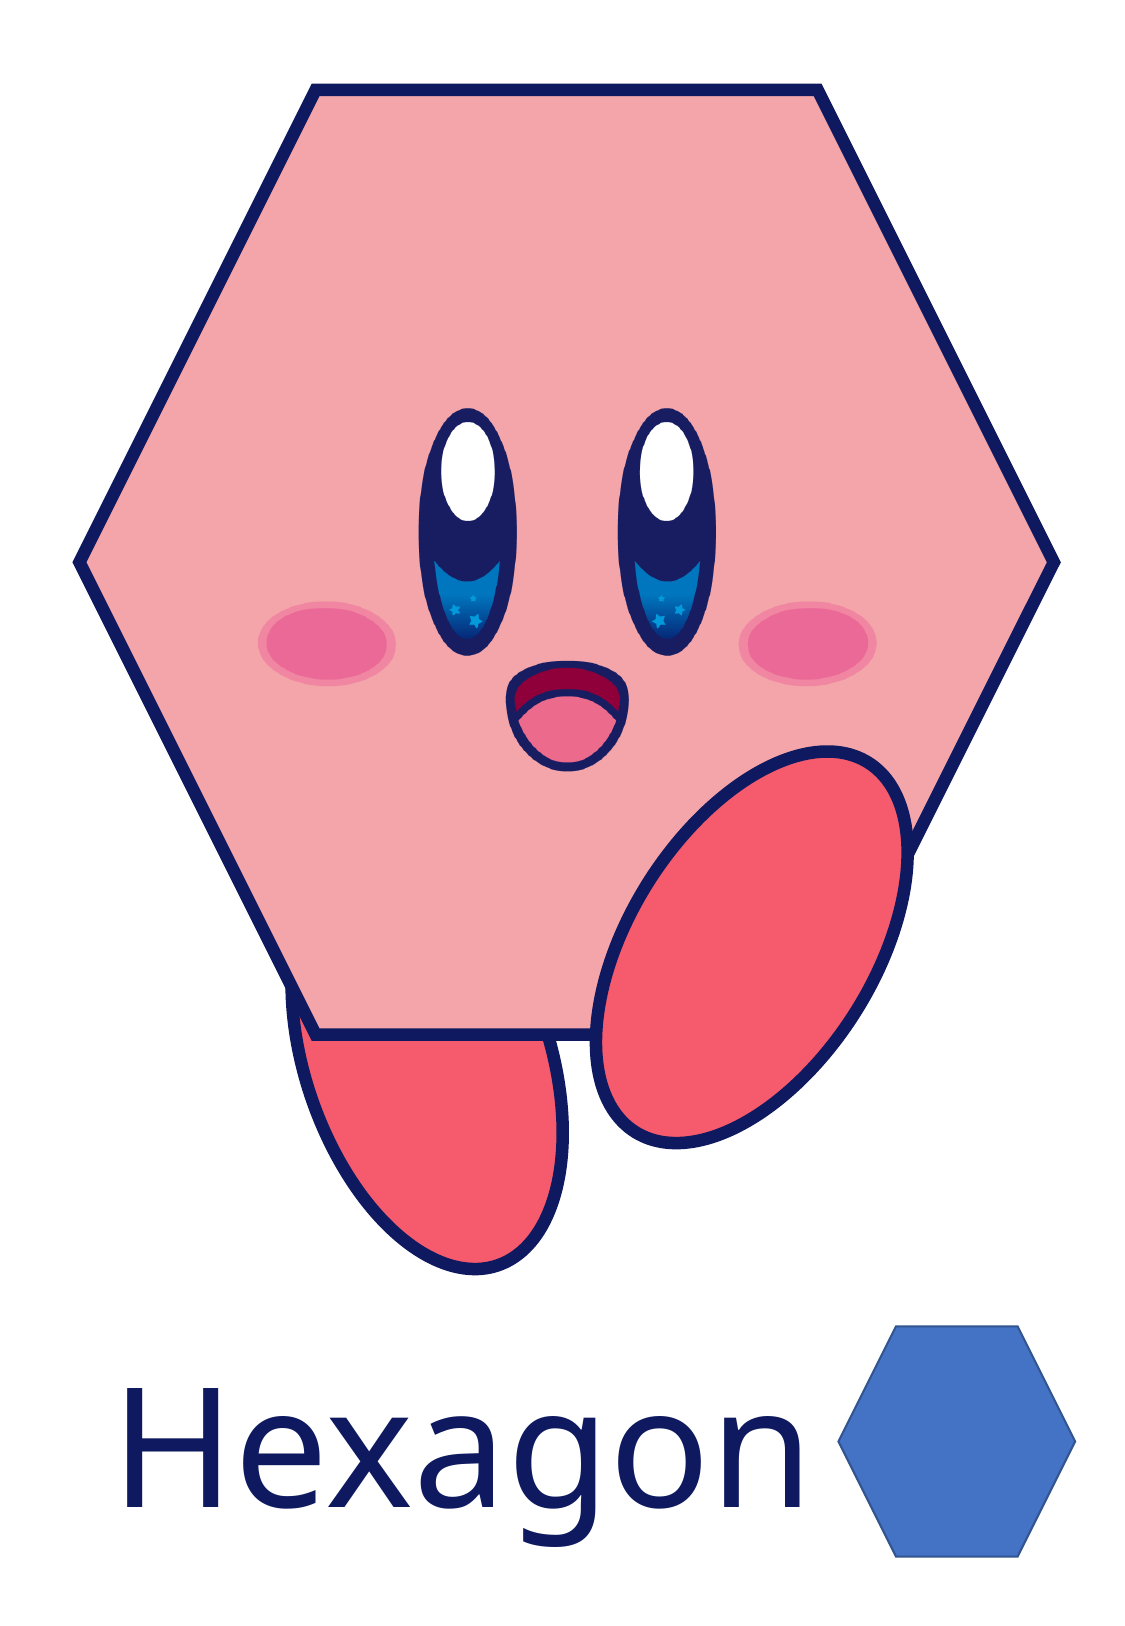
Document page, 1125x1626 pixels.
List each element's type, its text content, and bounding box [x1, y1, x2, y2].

text_box Hexagon [0, 1332, 891, 1548]
text_box [78, 88, 1055, 1036]
text_box [837, 1325, 1077, 1558]
text_box [290, 988, 564, 1271]
picture [244, 394, 889, 785]
text_box [594, 780, 909, 1145]
